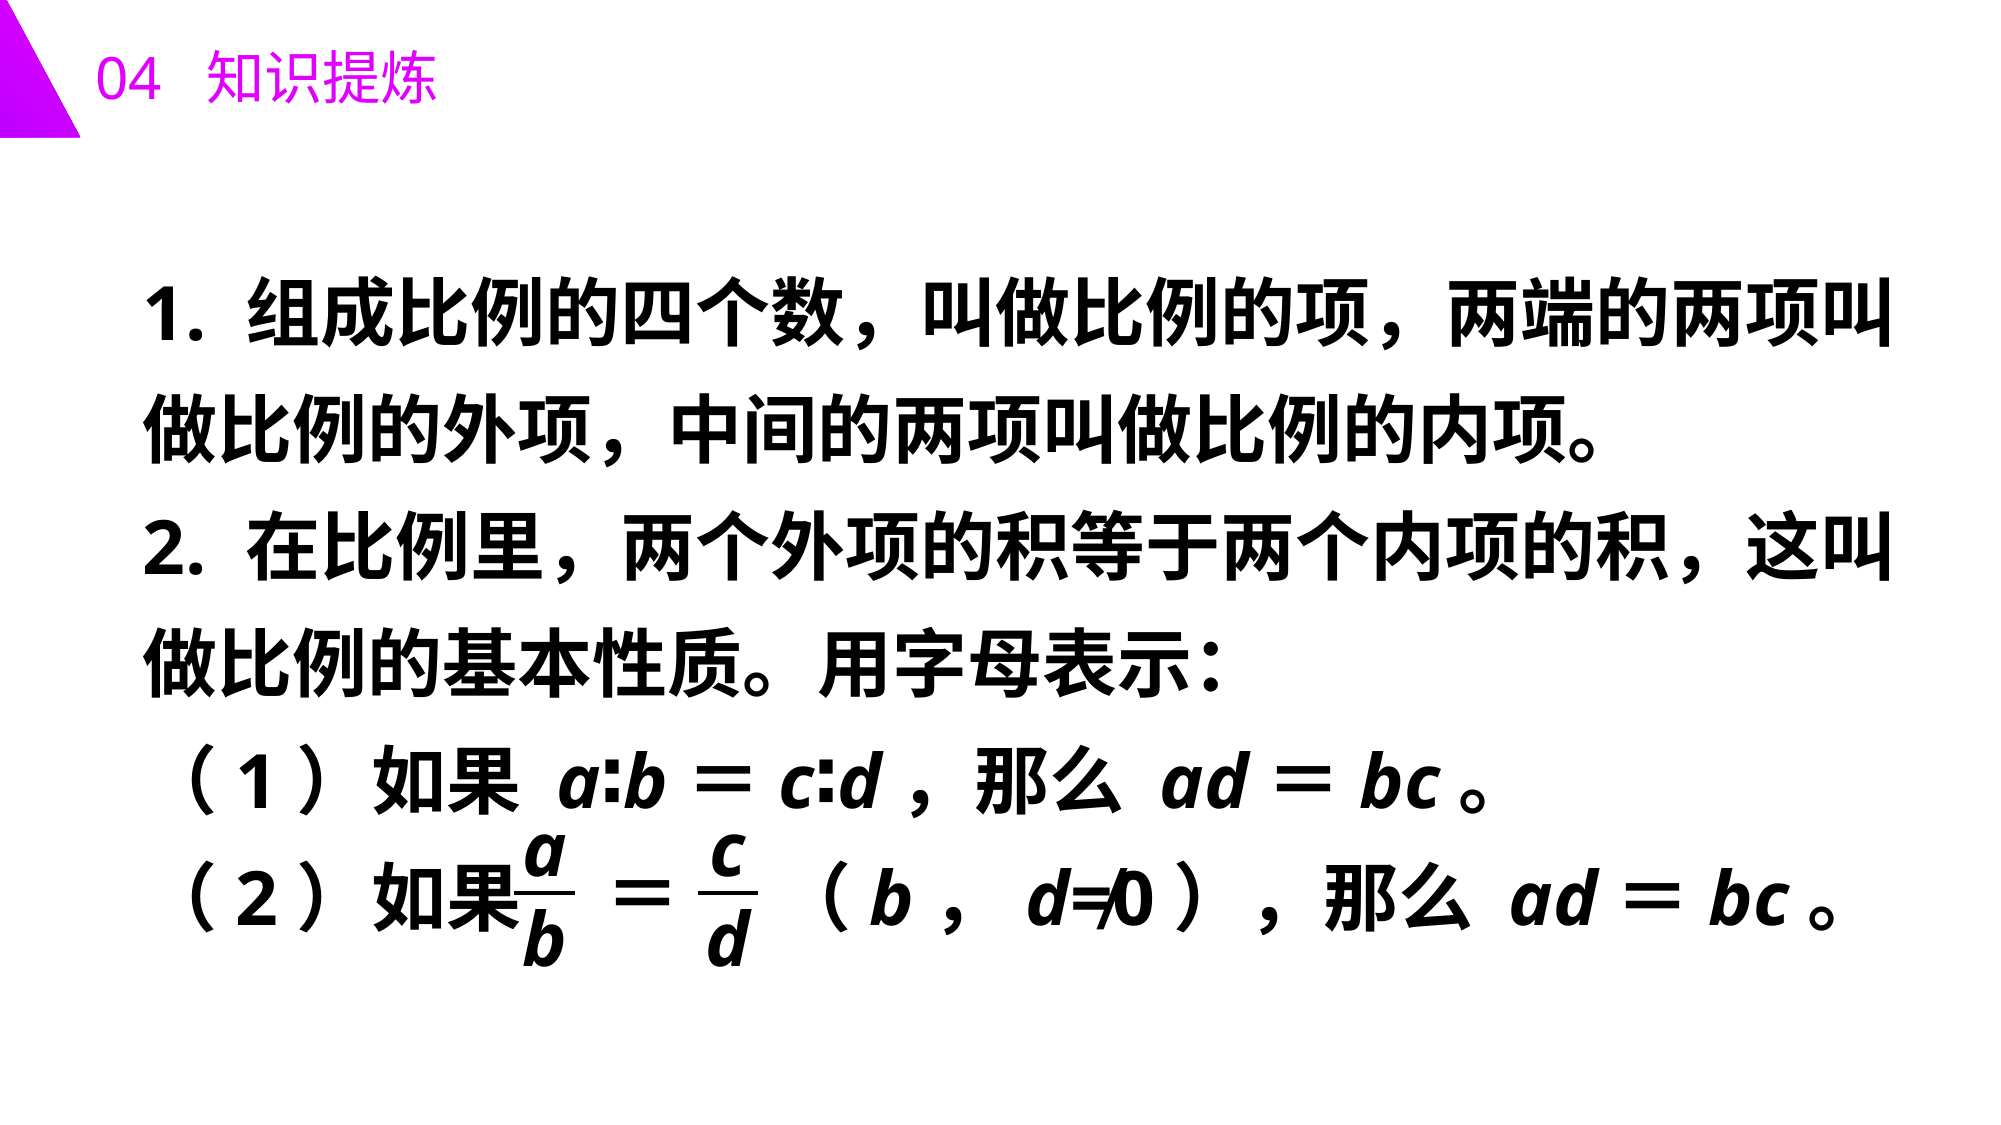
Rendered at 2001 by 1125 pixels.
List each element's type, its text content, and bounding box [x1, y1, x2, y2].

list 04 知识提炼 [80, 41, 463, 185]
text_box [128, 230, 1928, 991]
